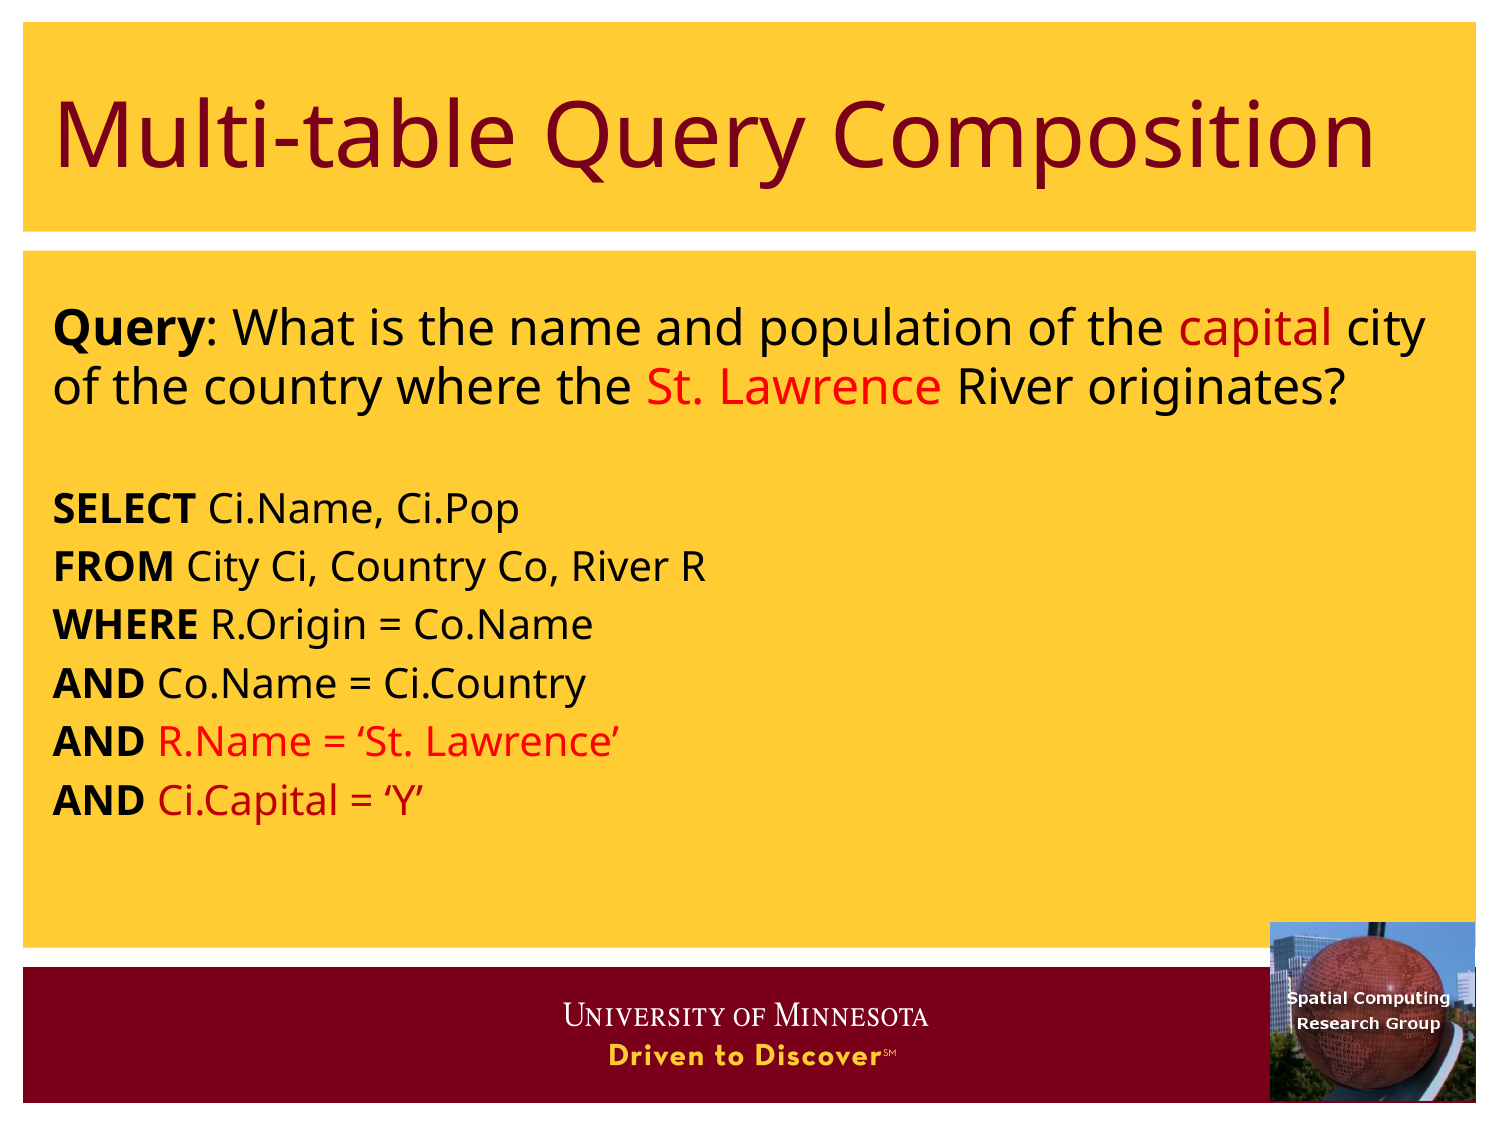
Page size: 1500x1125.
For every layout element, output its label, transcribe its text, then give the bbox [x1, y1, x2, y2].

list Query: What is the name and population of the capital city of the country where the St. Lawrence River originates? SELECT Ci.Name, Ci.Pop FROM City Ci, Country Co, River R WHERE R.Origin = Co.Name AND Co.Name = Ci.Country AND R.Name = ‘St. Lawrence’ AND Ci.Capital = ‘Y’ [37, 287, 1451, 926]
title Multi-table Query Composition [37, 49, 1451, 213]
picture [23, 22, 1476, 1103]
